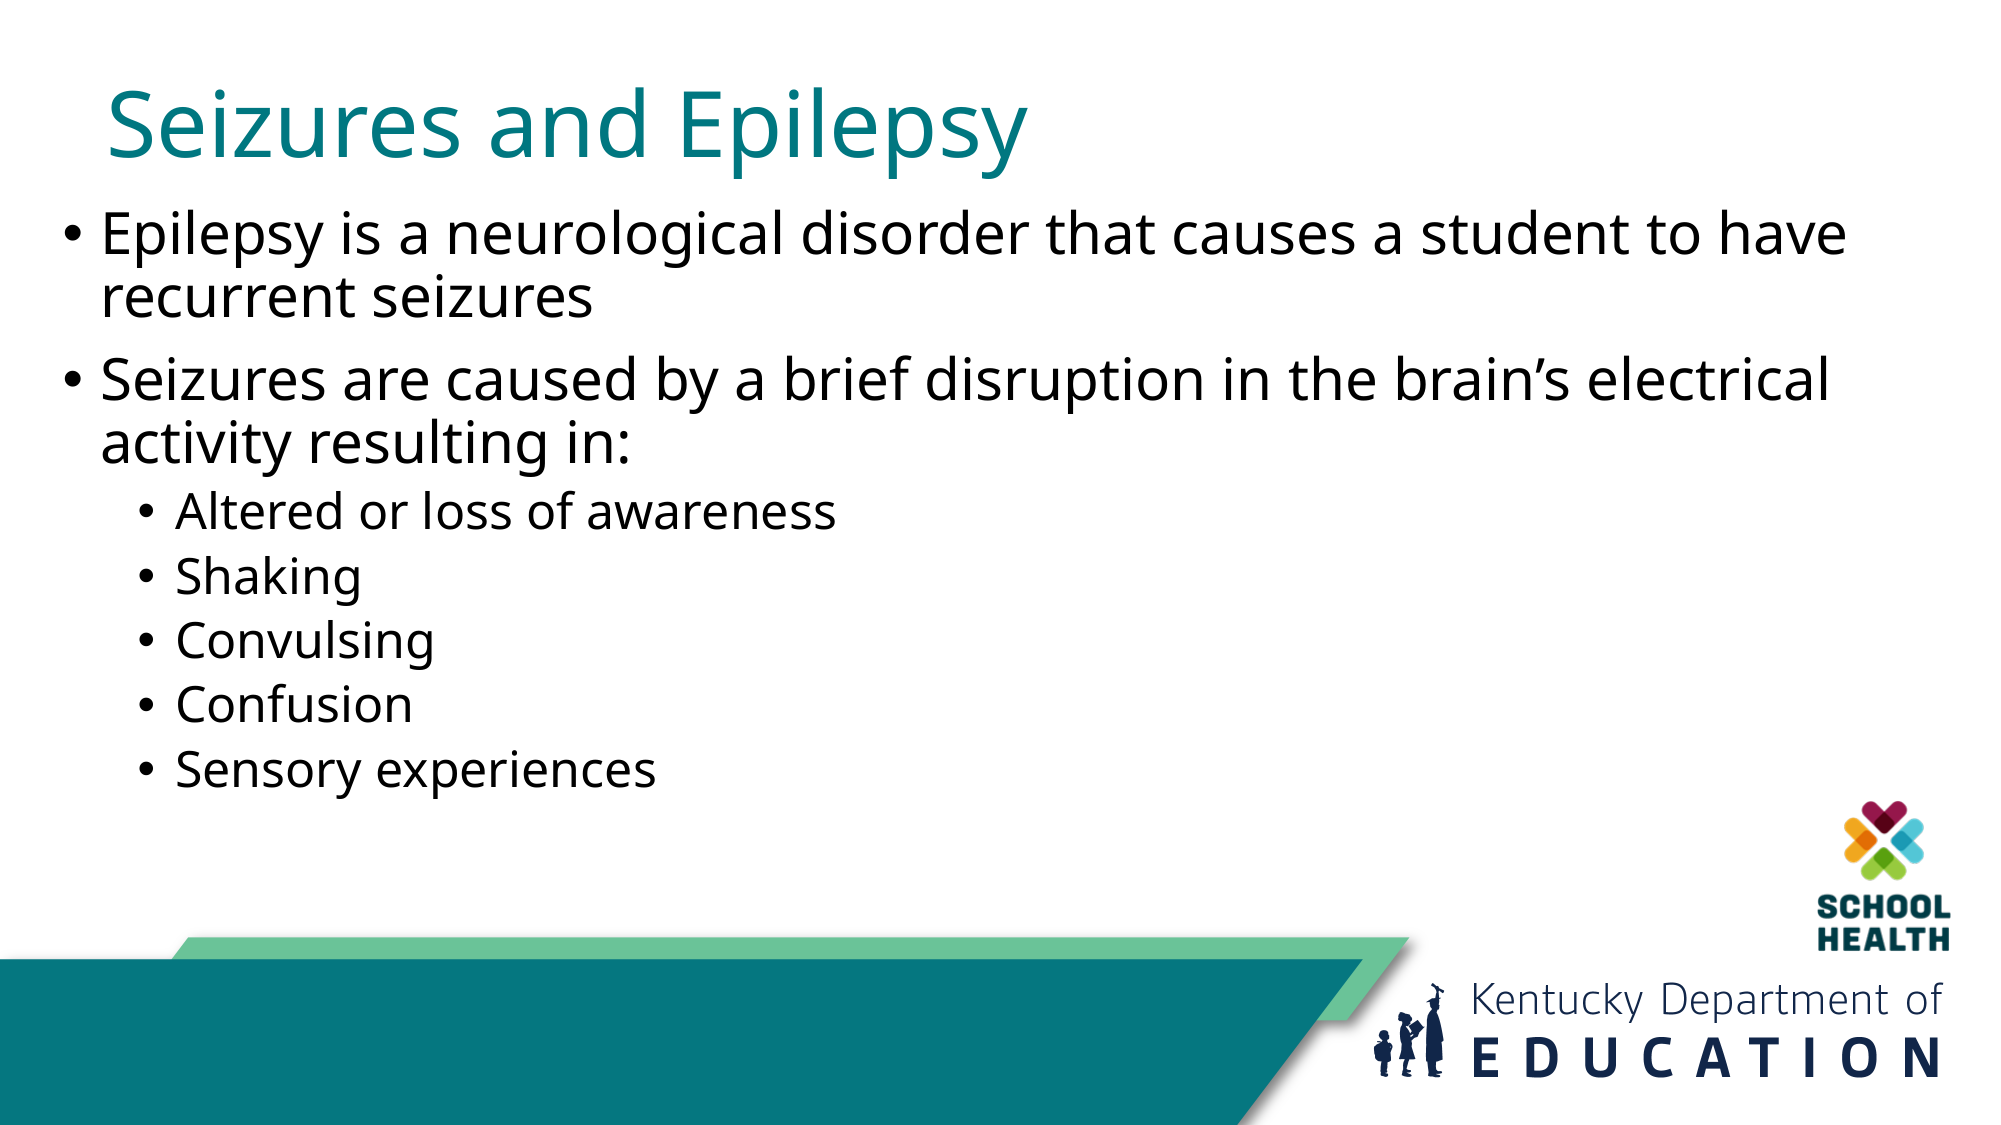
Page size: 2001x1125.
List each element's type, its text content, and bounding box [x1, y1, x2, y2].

title Seizures and Epilepsy [91, 19, 1811, 196]
picture [0, 0, 2001, 1125]
list Epilepsy is a neurological disorder that causes a student to have recurrent seizures Seizures are caused by a brief disruption in the brain’s electrical activity resulting in: Altered or loss of awareness Shaking Convulsing Confusion Sensory experiences [47, 196, 1884, 1058]
